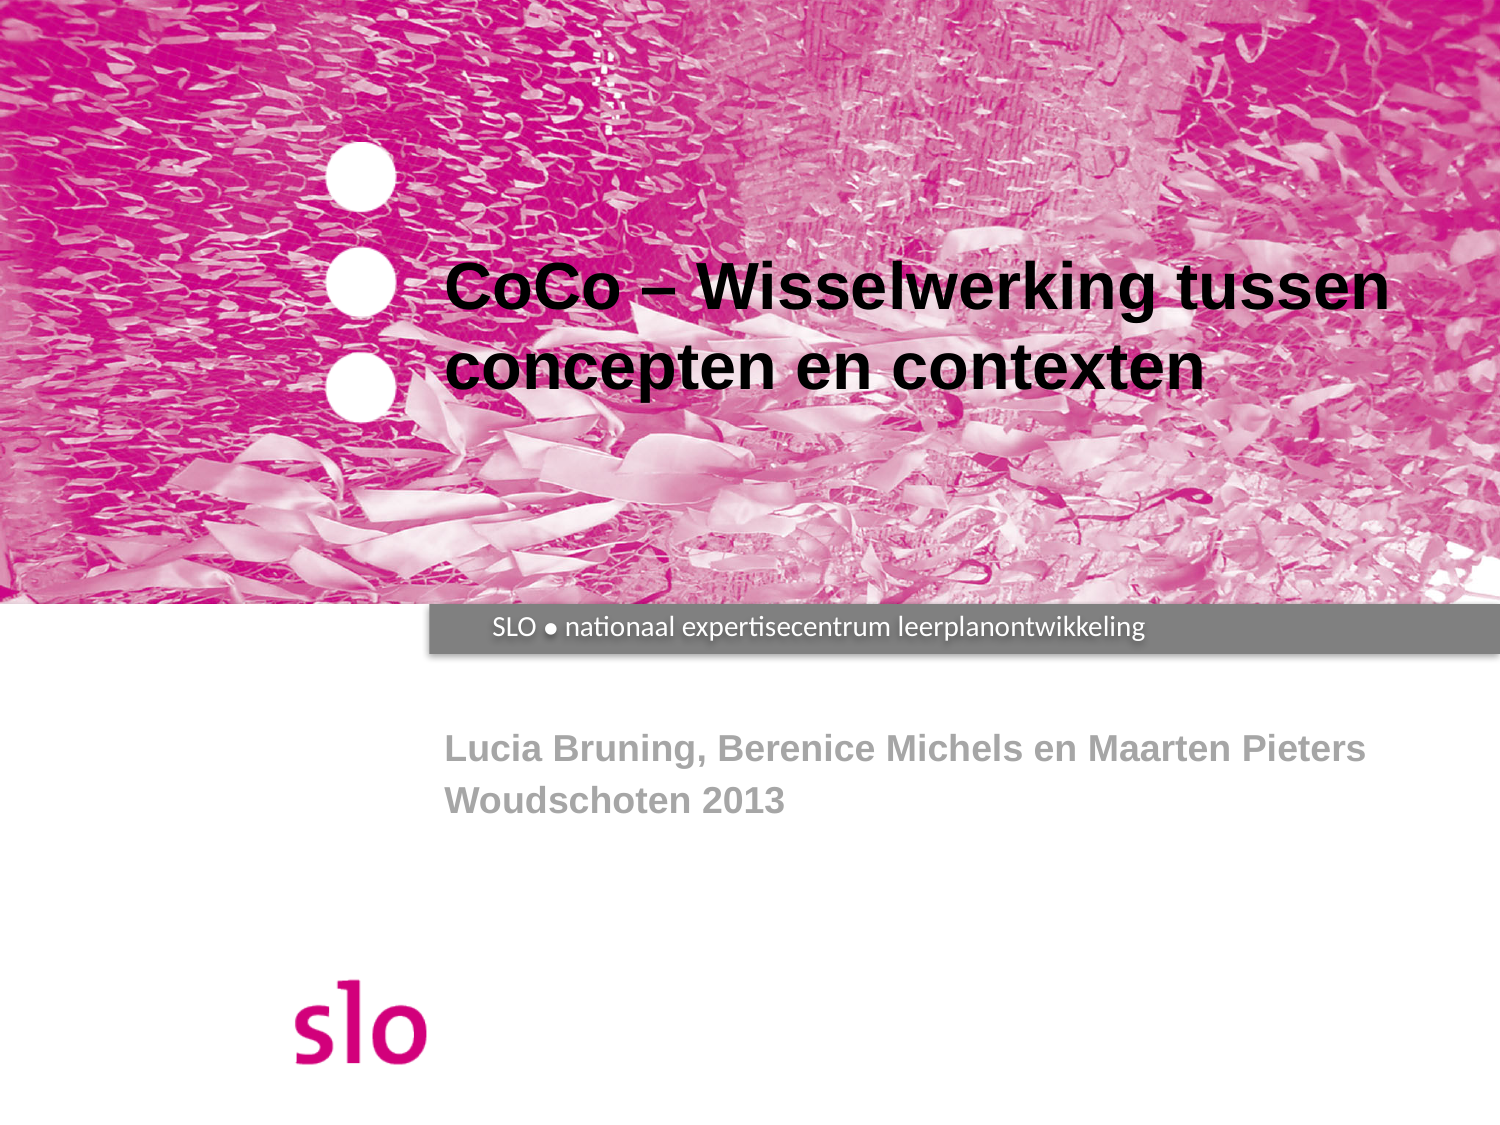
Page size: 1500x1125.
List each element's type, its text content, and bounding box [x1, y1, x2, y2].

title CoCo – Wisselwerking tussen concepten en contexten [429, 235, 1466, 621]
subtitle Lucia Bruning, Berenice Michels en Maarten Pieters Woudschoten 2013 [429, 716, 1388, 847]
picture [0, 0, 1500, 1125]
